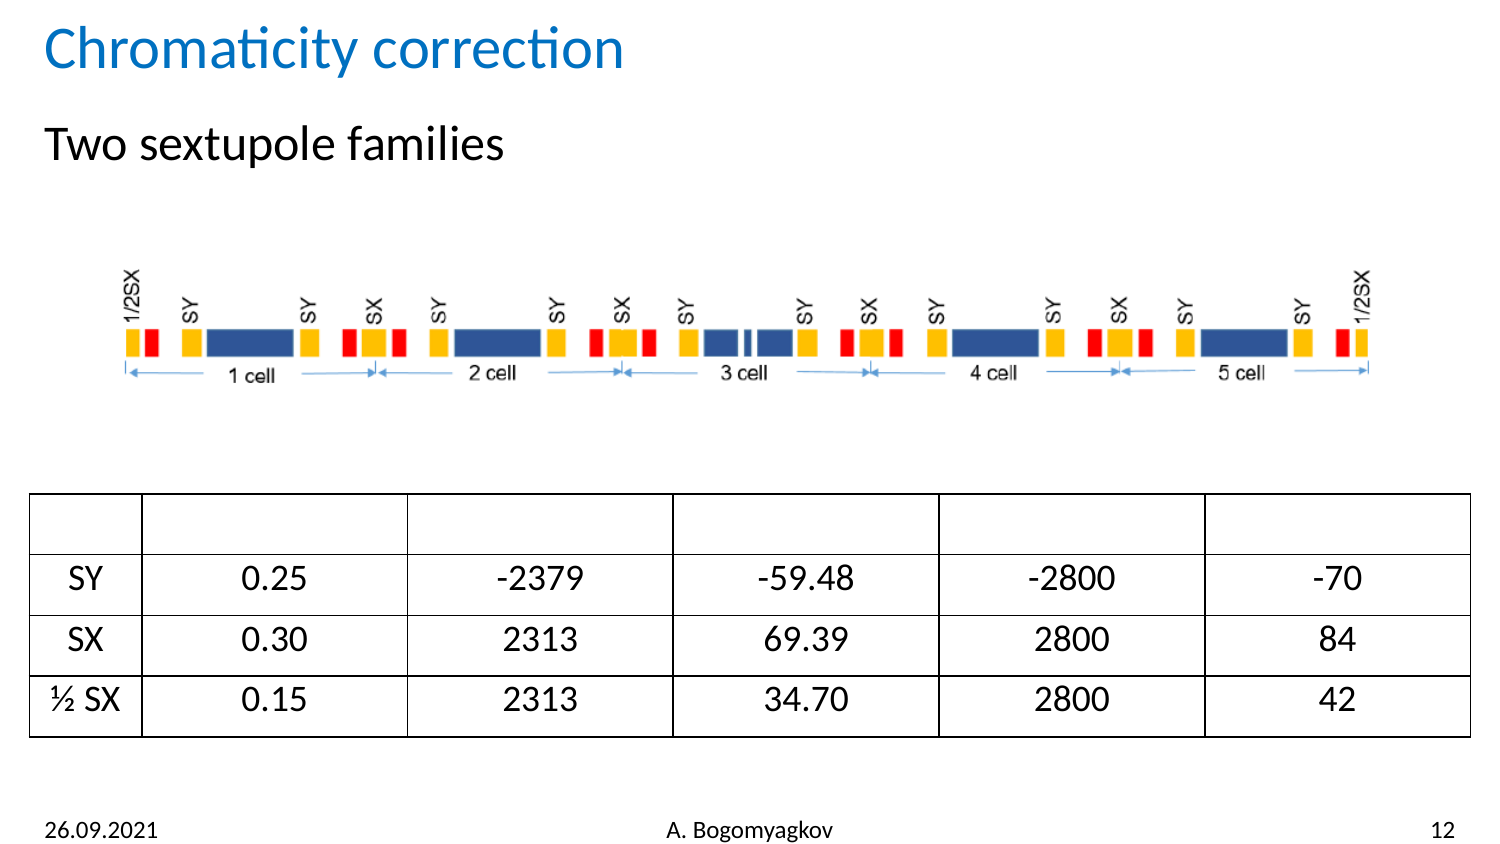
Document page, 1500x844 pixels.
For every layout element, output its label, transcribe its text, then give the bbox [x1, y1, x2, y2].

footer A. Bogomyagkov [512, 814, 988, 844]
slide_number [29, 814, 380, 844]
slide_number 12 [1120, 814, 1471, 844]
title Chromaticity correction [29, 0, 1471, 89]
picture [100, 256, 1400, 395]
